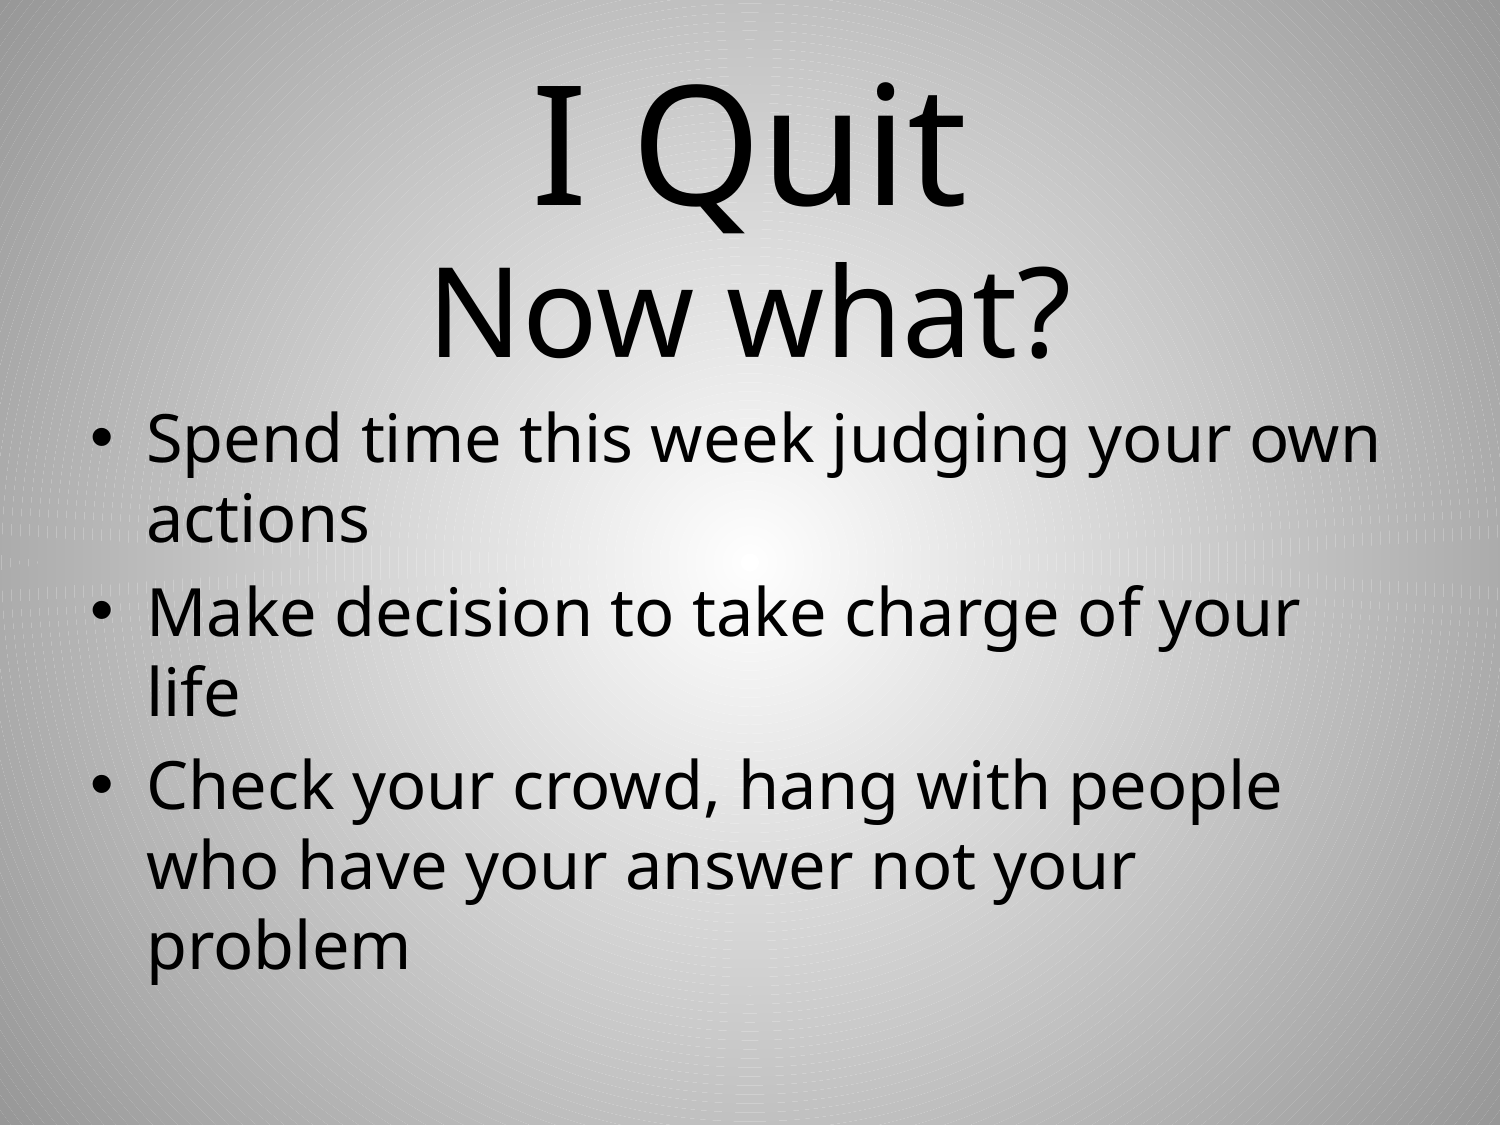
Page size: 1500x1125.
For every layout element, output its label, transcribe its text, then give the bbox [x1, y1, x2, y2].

title I Quit [75, 45, 1425, 224]
list Now what? Spend time this week judging your own actions Make decision to take charge of your life Check your crowd, hang with people who have your answer not your problem [75, 224, 1425, 1005]
